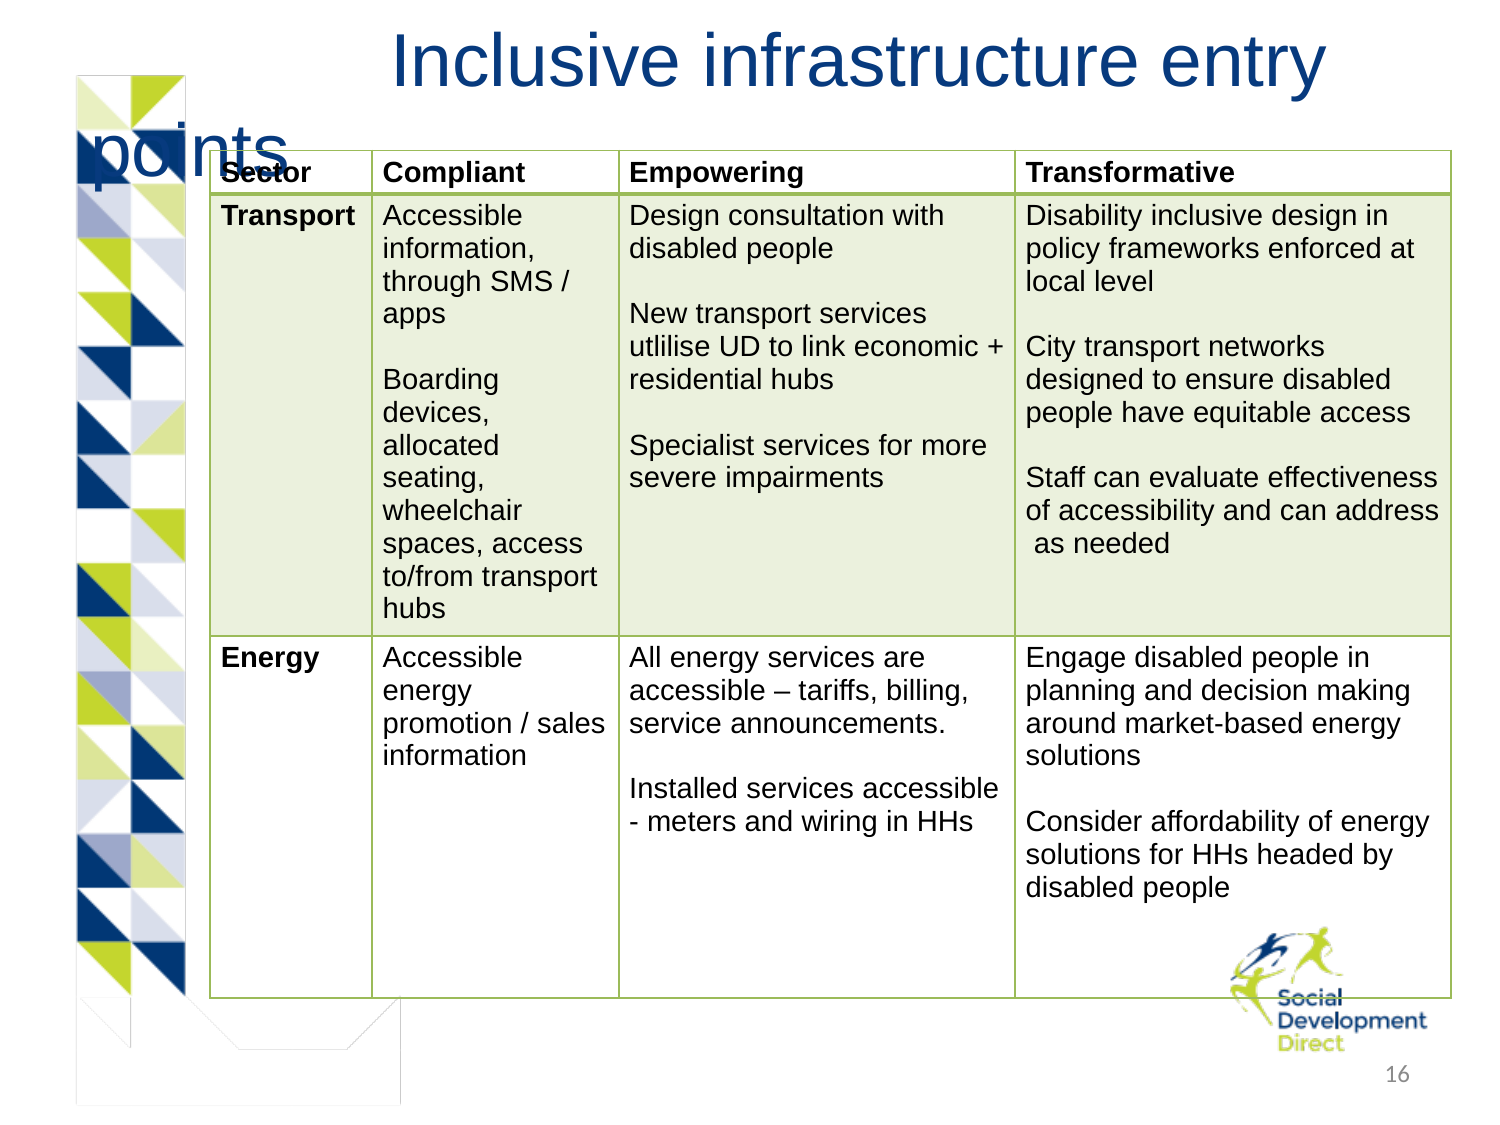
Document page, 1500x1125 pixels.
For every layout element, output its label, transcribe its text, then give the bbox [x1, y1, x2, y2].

title Inclusive infrastructure entry points [75, 7, 1425, 196]
table_cell Accessible energy promotion / sales information [373, 637, 618, 997]
table_cell Accessible information, through SMS / apps Boarding devices, allocated seating, wheelchair spaces, access to/from transport hubs [373, 196, 618, 635]
table_cell All energy services are accessible – tariffs, billing, service announcements. Installed services accessible - meters and wiring in HHs [620, 637, 1014, 997]
table_cell Design consultation with disabled people New transport services utlilise UD to link economic + residential hubs Specialist services for more severe impairments [620, 196, 1014, 635]
table_cell Disability inclusive design in policy frameworks enforced at local level City transport networks designed to ensure disabled people have equitable access Staff can evaluate effectiveness of accessibility and can address as needed [1016, 196, 1450, 635]
table_header Transformative [1016, 151, 1450, 192]
table_cell Engage disabled people in planning and decision making around market-based energy solutions Consider affordability of energy solutions for HHs headed by disabled people [1016, 637, 1450, 997]
table_header Empowering [620, 151, 1014, 192]
table_cell Transport [211, 196, 371, 635]
table_header Compliant [373, 151, 618, 192]
table_header Sector [211, 151, 371, 192]
slide_number 16 [1074, 1042, 1425, 1103]
table_cell Energy [211, 637, 371, 997]
